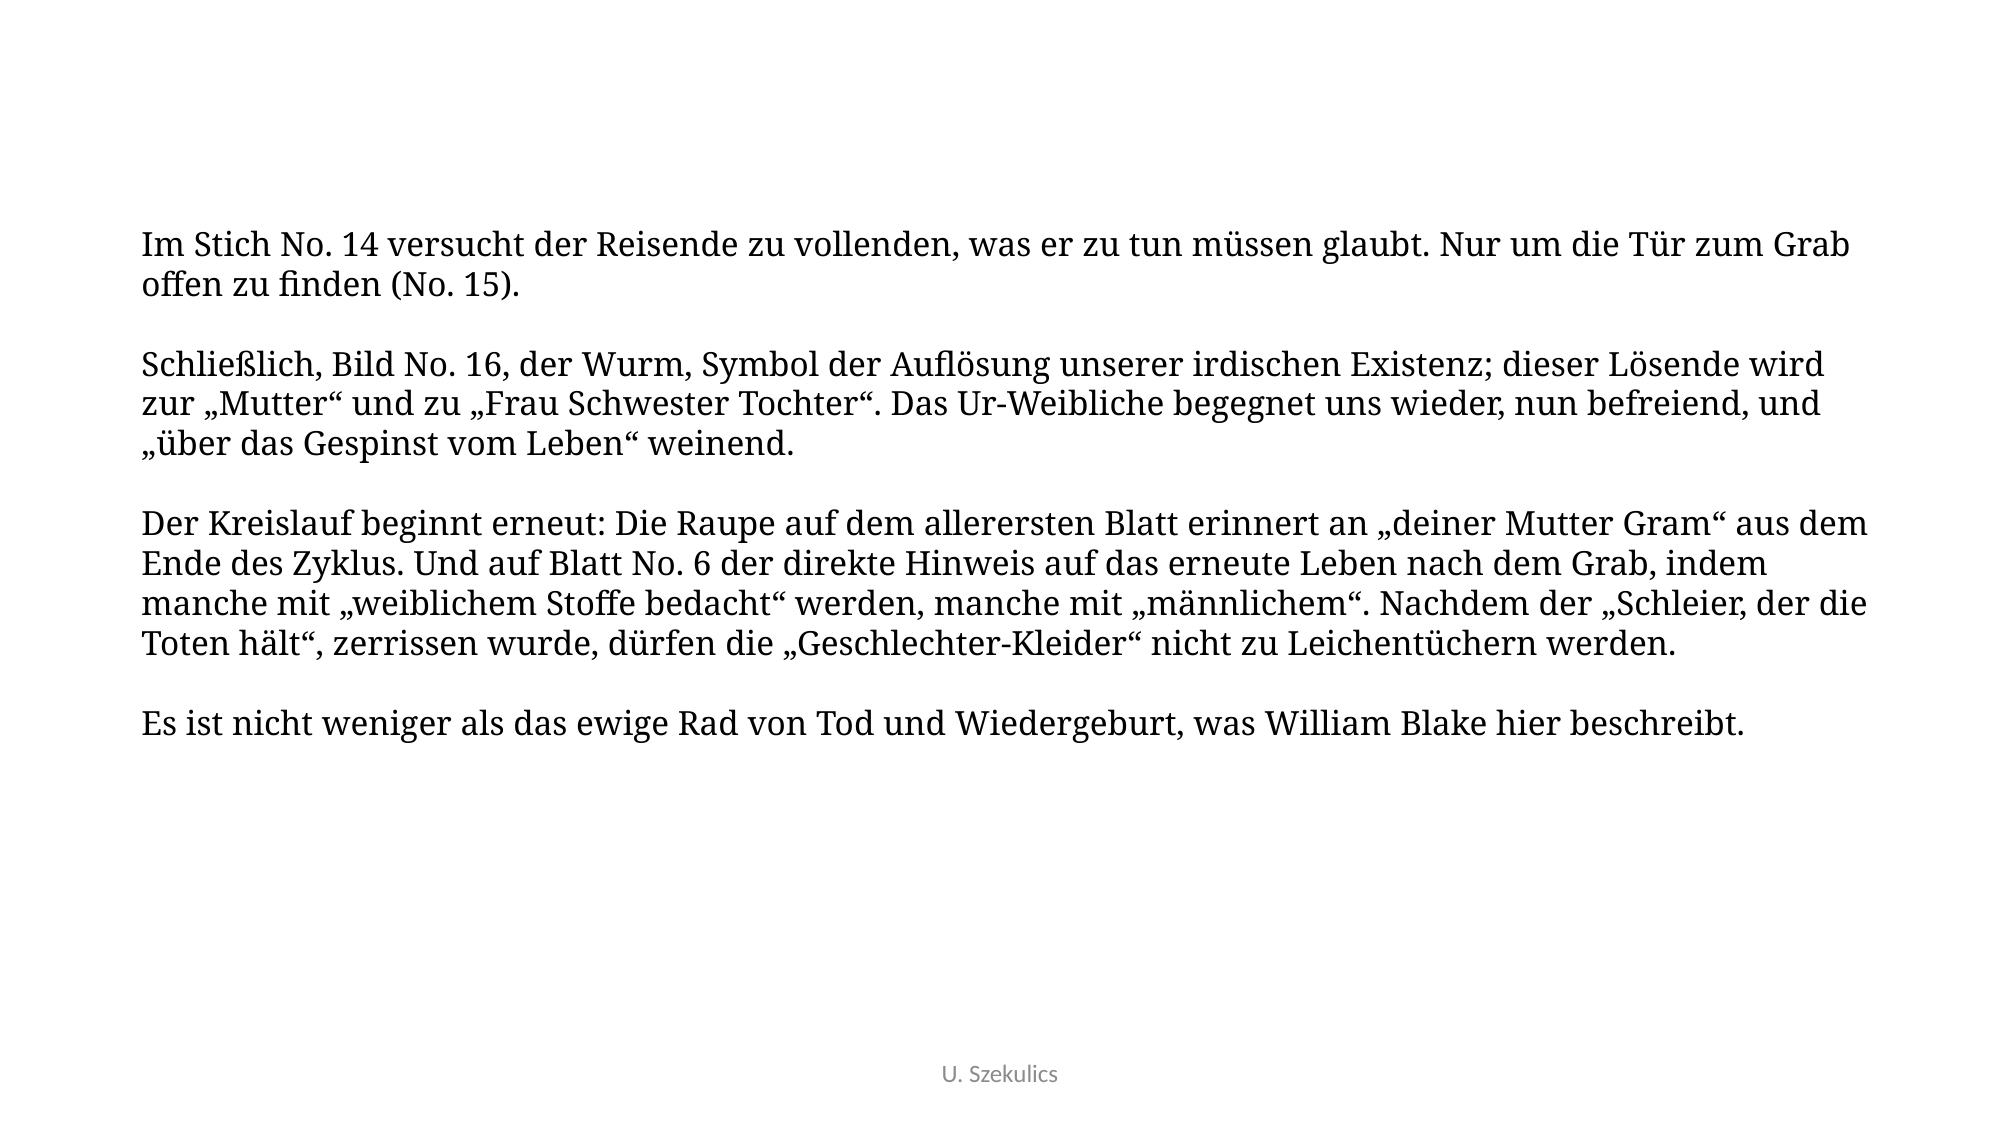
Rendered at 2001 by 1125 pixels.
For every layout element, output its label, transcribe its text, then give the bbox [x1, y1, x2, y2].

footer U. Szekulics [662, 1042, 1338, 1103]
text_box Im Stich No. 14 versucht der Reisende zu vollenden, was er zu tun müssen glaubt. Nur um die Tür zum Grab offen zu finden (No. 15). Schließlich, Bild No. 16, der Wurm, Symbol der Auflösung unserer irdischen Existenz; dieser Lösende wird zur „Mutter“ und zu „Frau Schwester Tochter“. Das Ur-Weibliche begegnet uns wieder, nun befreiend, und „über das Gespinst vom Leben“ weinend. Der Kreislauf beginnt erneut: Die Raupe auf dem allerersten Blatt erinnert an „deiner Mutter Gram“ aus dem Ende des Zyklus. Und auf Blatt No. 6 der direkte Hinweis auf das erneute Leben nach dem Grab, indem manche mit „weiblichem Stoffe bedacht“ werden, manche mit „männlichem“. Nachdem der „Schleier, der die Toten hält“, zerrissen wurde, dürfen die „Geschlechter-Kleider“ nicht zu Leichentüchern werden. Es ist nicht weniger als das ewige Rad von Tod und Wiedergeburt, was William Blake hier beschreibt. [126, 215, 1896, 750]
